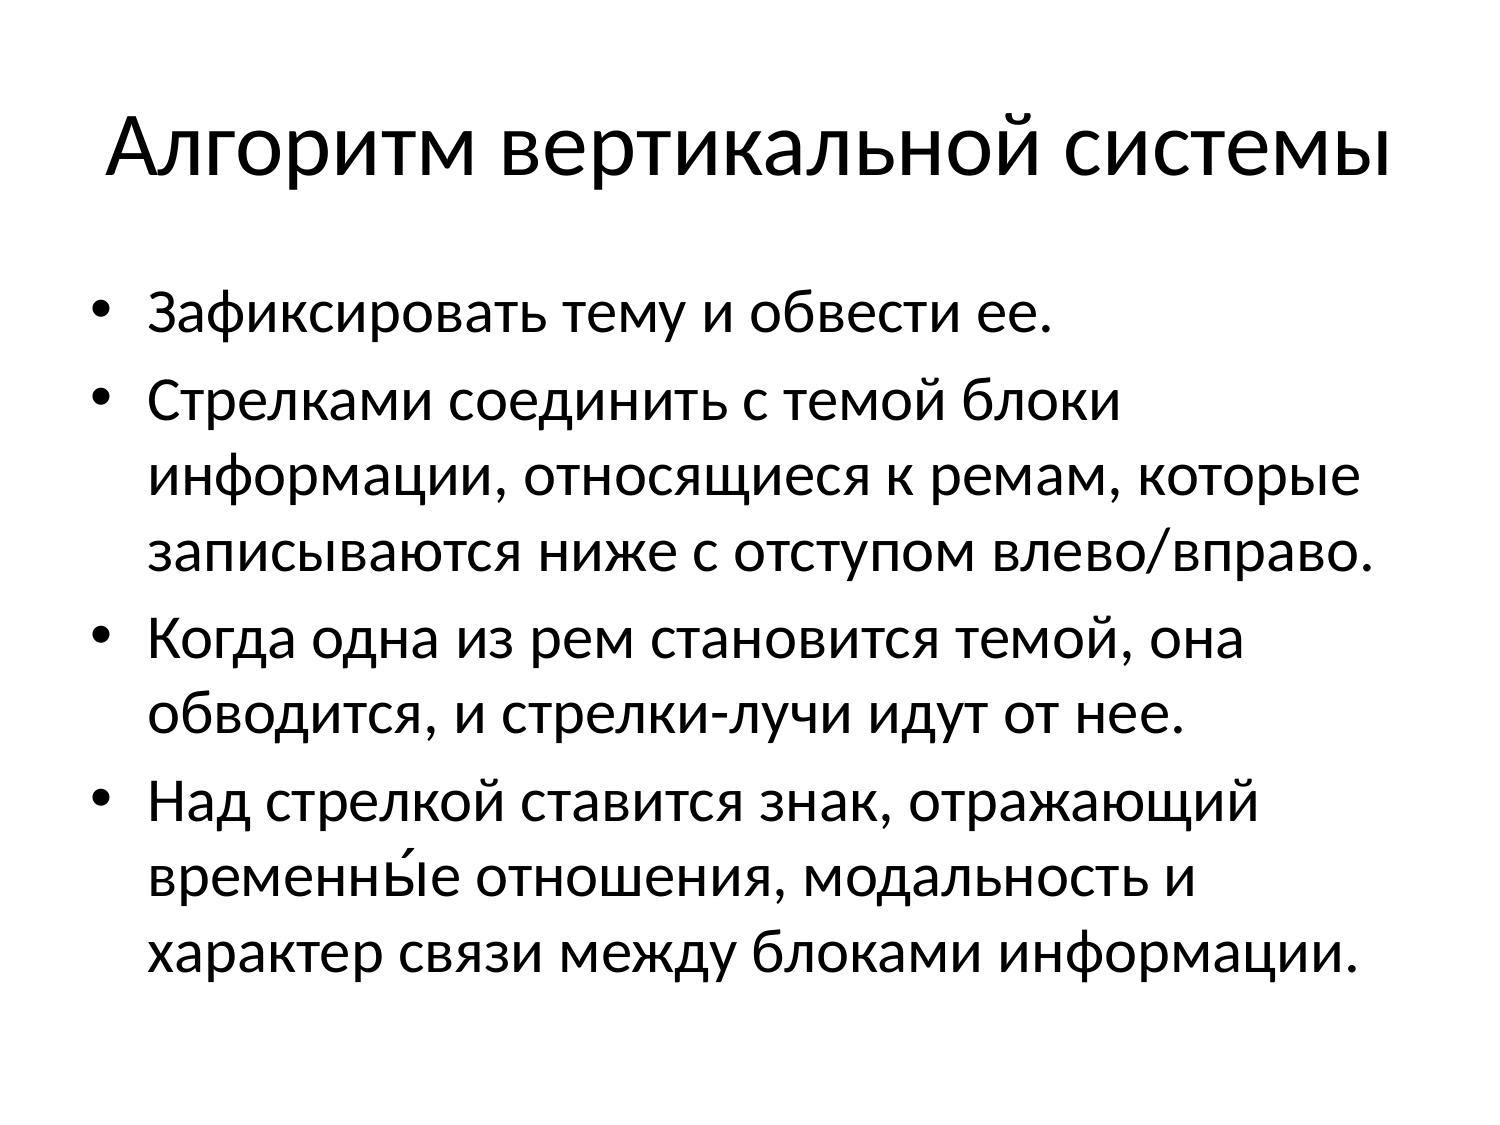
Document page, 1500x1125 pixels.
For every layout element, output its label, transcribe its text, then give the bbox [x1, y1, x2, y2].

title Алгоритм вертикальной системы [75, 45, 1425, 233]
list Зафиксировать тему и обвести ее. Стрелками соединить с темой блоки информации, относящиеся к ремам, которые записываются ниже с отступом влево/вправо. Когда одна из рем становится темой, она обводится, и стрелки-лучи идут от нее. Над стрелкой ставится знак, отражающий временны́е отношения, модальность и характер связи между блоками информации. [75, 262, 1425, 1005]
